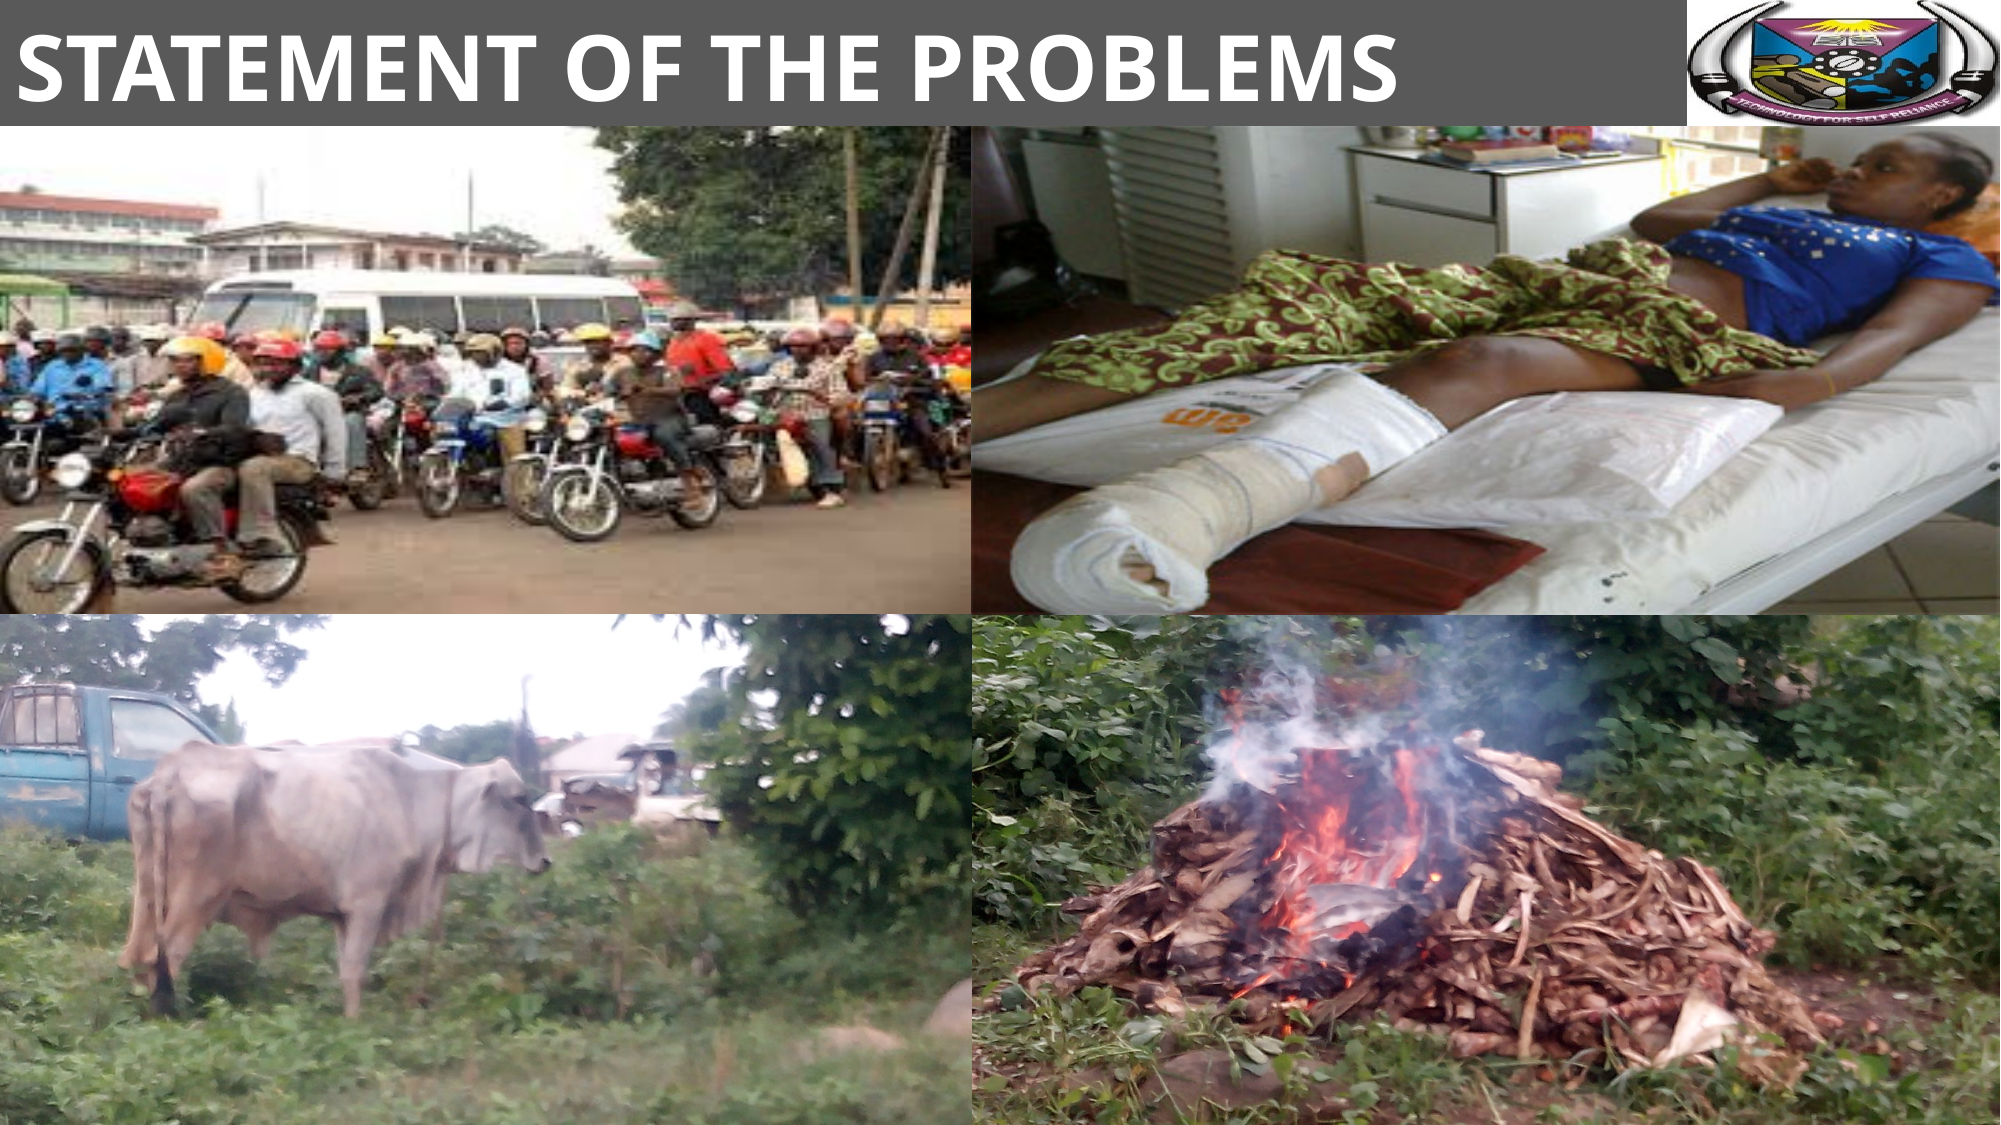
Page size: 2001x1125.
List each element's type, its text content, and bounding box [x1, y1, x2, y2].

title Statement of the PROBLEMS [0, 0, 1687, 126]
picture [0, 0, 2000, 1125]
